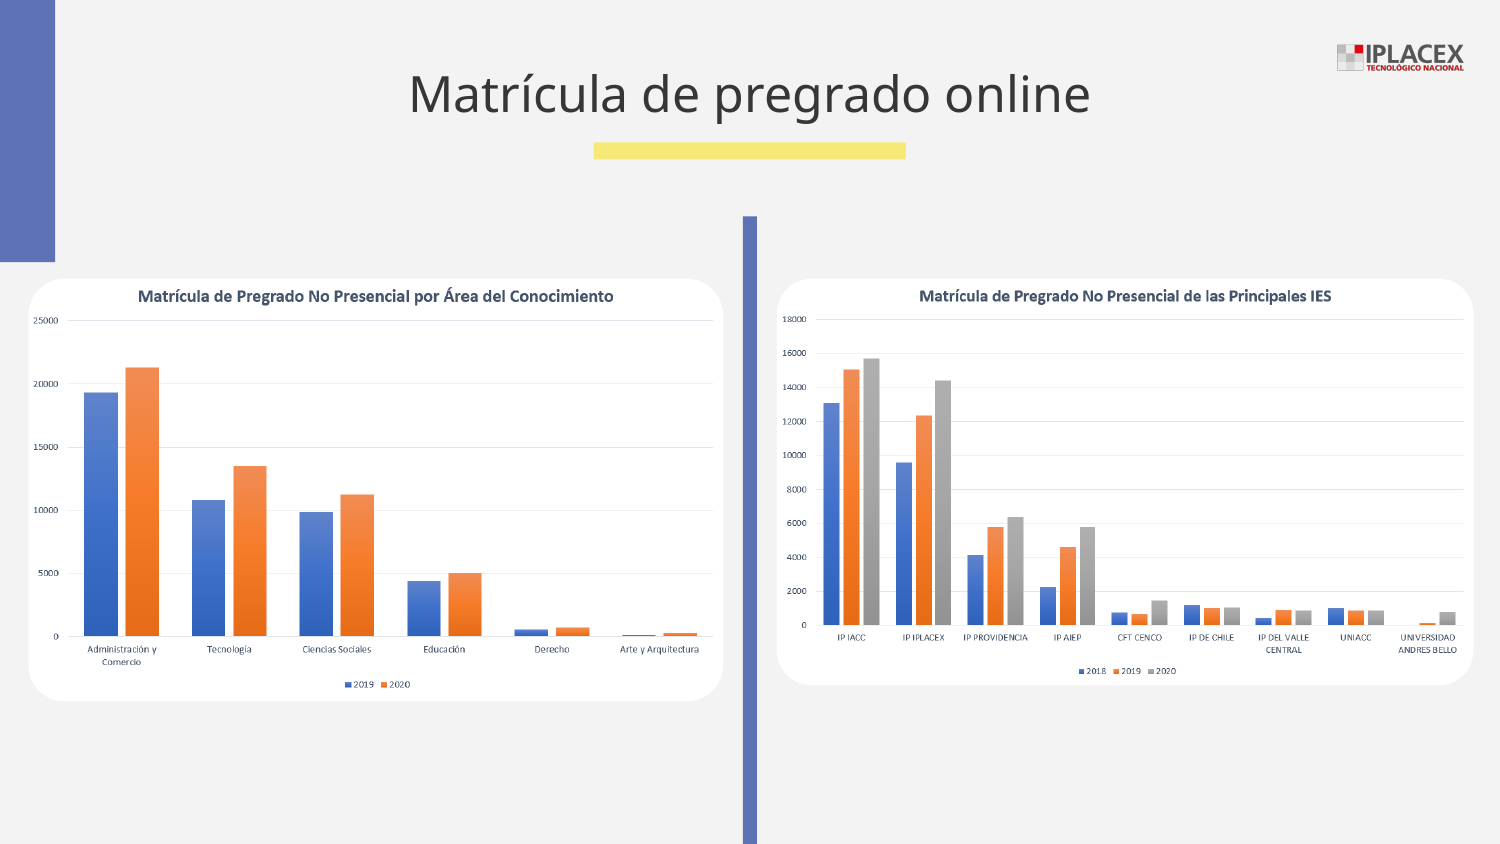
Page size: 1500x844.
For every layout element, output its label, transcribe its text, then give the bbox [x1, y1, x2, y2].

picture [776, 278, 1474, 686]
text_box [593, 142, 906, 160]
text_box [742, 216, 757, 844]
picture [28, 278, 724, 702]
picture [1332, 15, 1469, 99]
title Matrícula de pregrado online [51, 47, 1449, 141]
